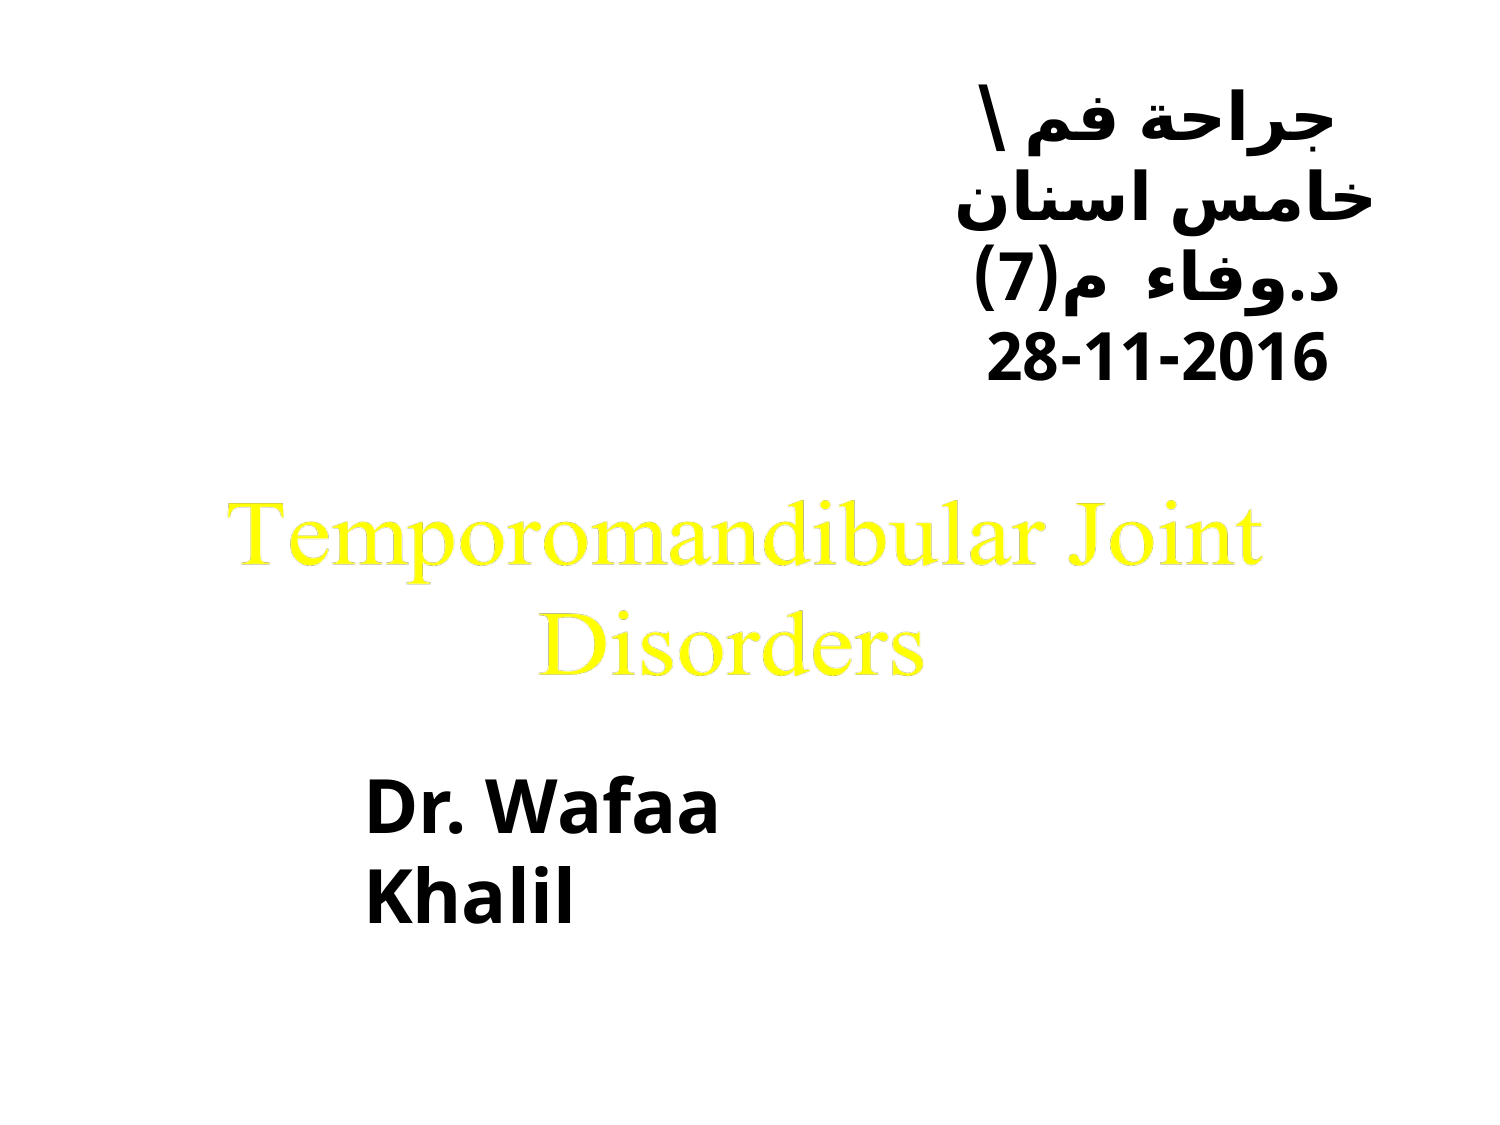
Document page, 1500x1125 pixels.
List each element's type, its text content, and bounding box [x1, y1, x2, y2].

text_box Dr. Wafaa Khalil [348, 752, 798, 947]
picture [41, 448, 1424, 752]
text_box جراحة فم \ خامس اسنان د.وفاء م(7) 28-11-2016 [868, 66, 1447, 401]
